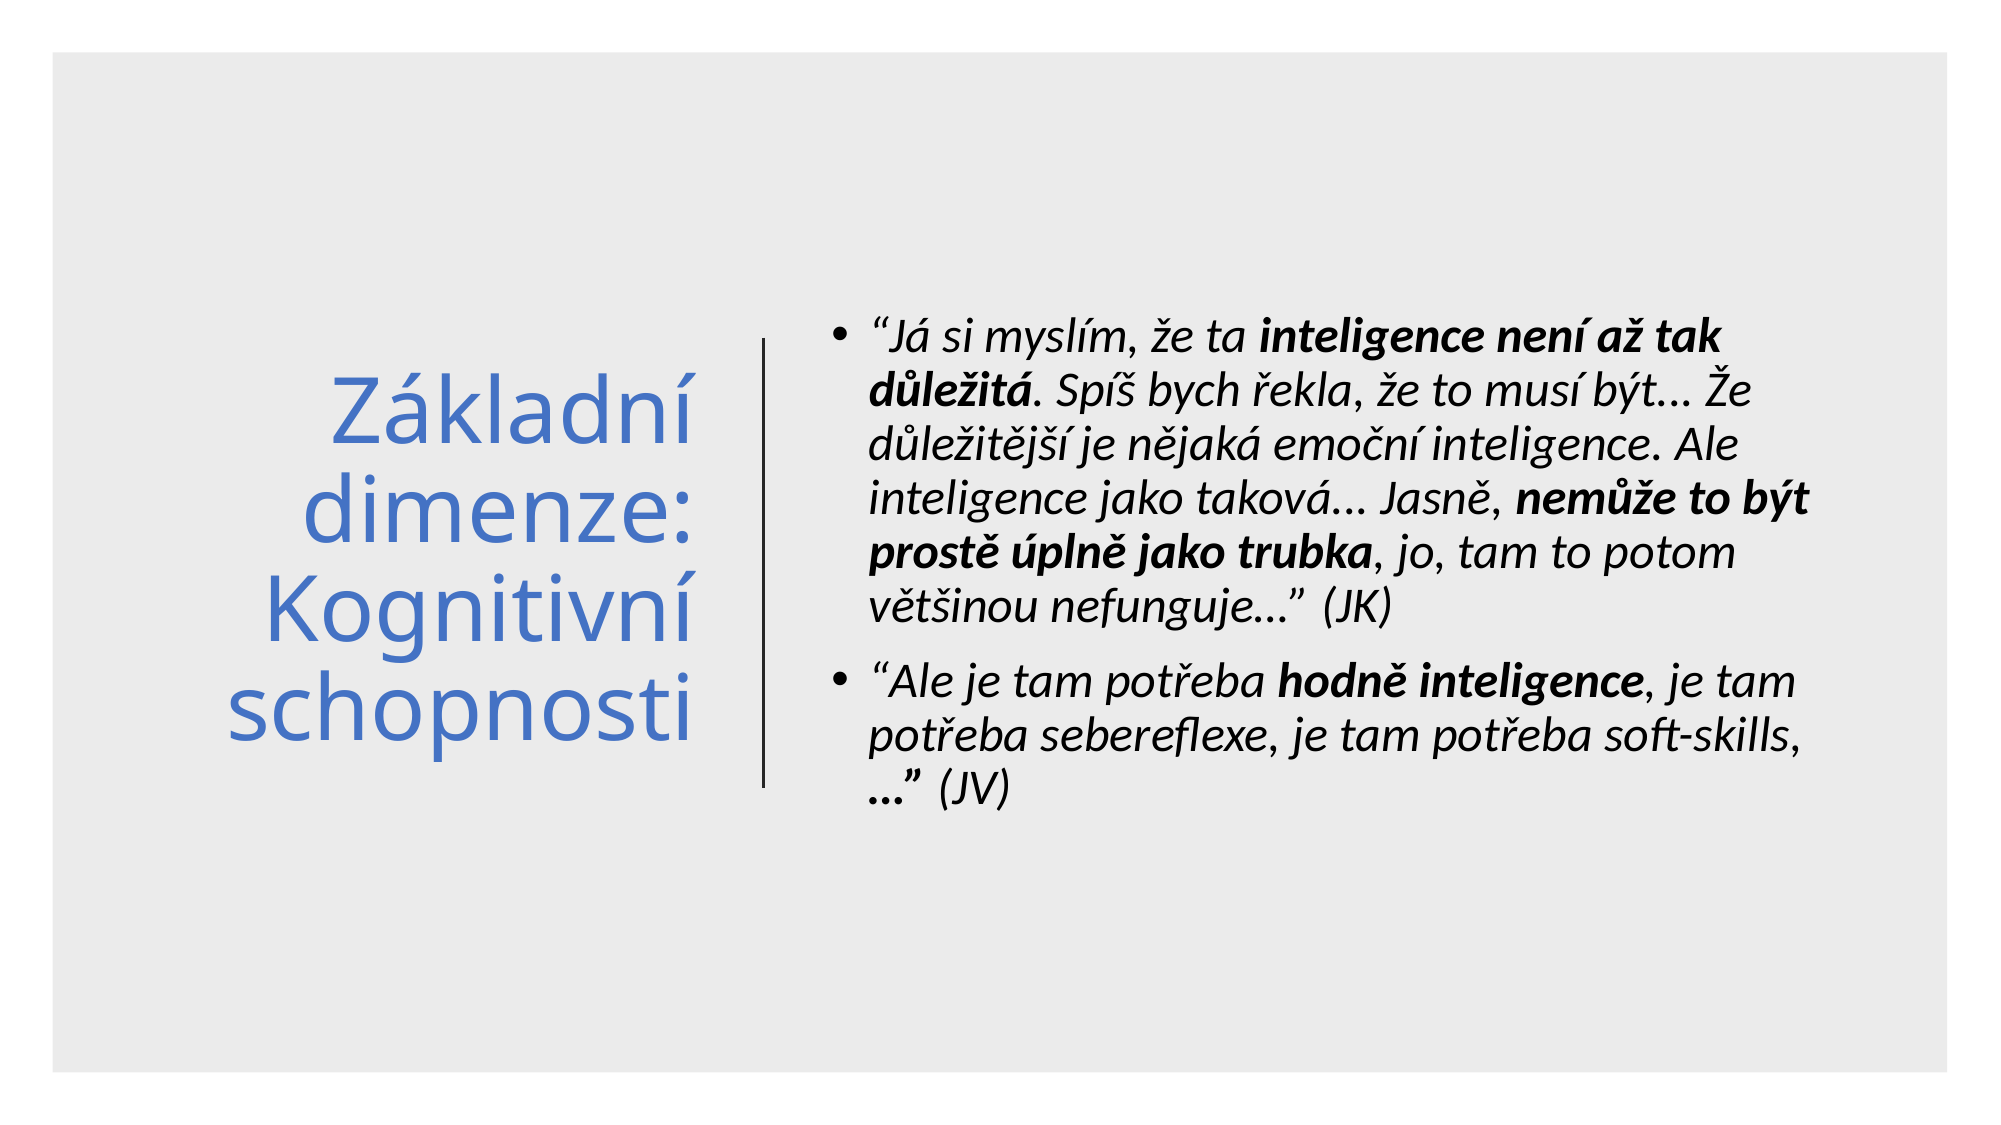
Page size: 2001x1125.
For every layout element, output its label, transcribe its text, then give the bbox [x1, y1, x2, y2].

title Základní dimenze: Kognitivní schopnosti [137, 158, 711, 967]
text_box [52, 51, 1948, 1073]
list “Já si myslím, že ta inteligence není až tak důležitá. Spíš bych řekla, že to musí být... Že důležitější je nějaká emoční inteligence. Ale inteligence jako taková... Jasně, nemůže to být prostě úplně jako trubka, jo, tam to potom většinou nefunguje…” (JK) “Ale je tam potřeba hodně inteligence, je tam potřeba sebereflexe, je tam potřeba soft-skills, …” (JV) [816, 158, 1863, 967]
